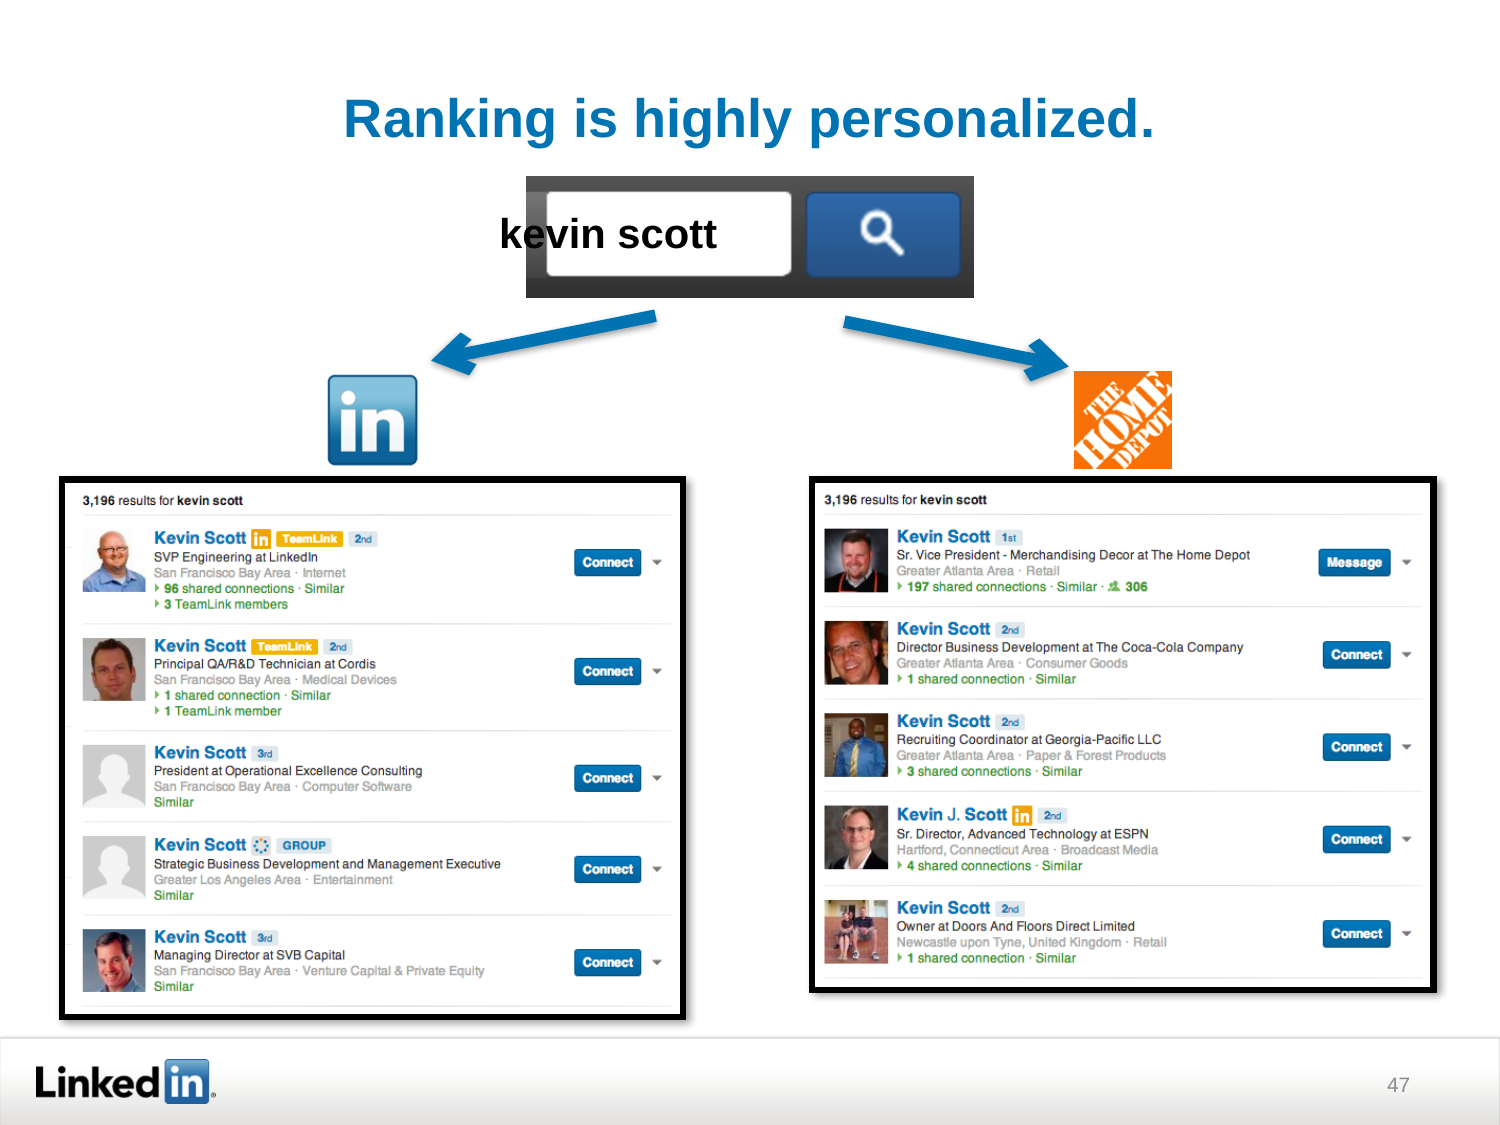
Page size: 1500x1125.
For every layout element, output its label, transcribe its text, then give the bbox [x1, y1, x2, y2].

picture [36, 1059, 216, 1104]
picture [1073, 370, 1172, 469]
title Ranking is highly personalized. [75, 33, 1425, 199]
picture [315, 363, 429, 477]
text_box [844, 321, 1069, 367]
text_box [526, 176, 974, 298]
picture [64, 482, 681, 1015]
slide_number 47 [1074, 1053, 1425, 1114]
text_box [430, 315, 656, 361]
picture [814, 482, 1431, 987]
